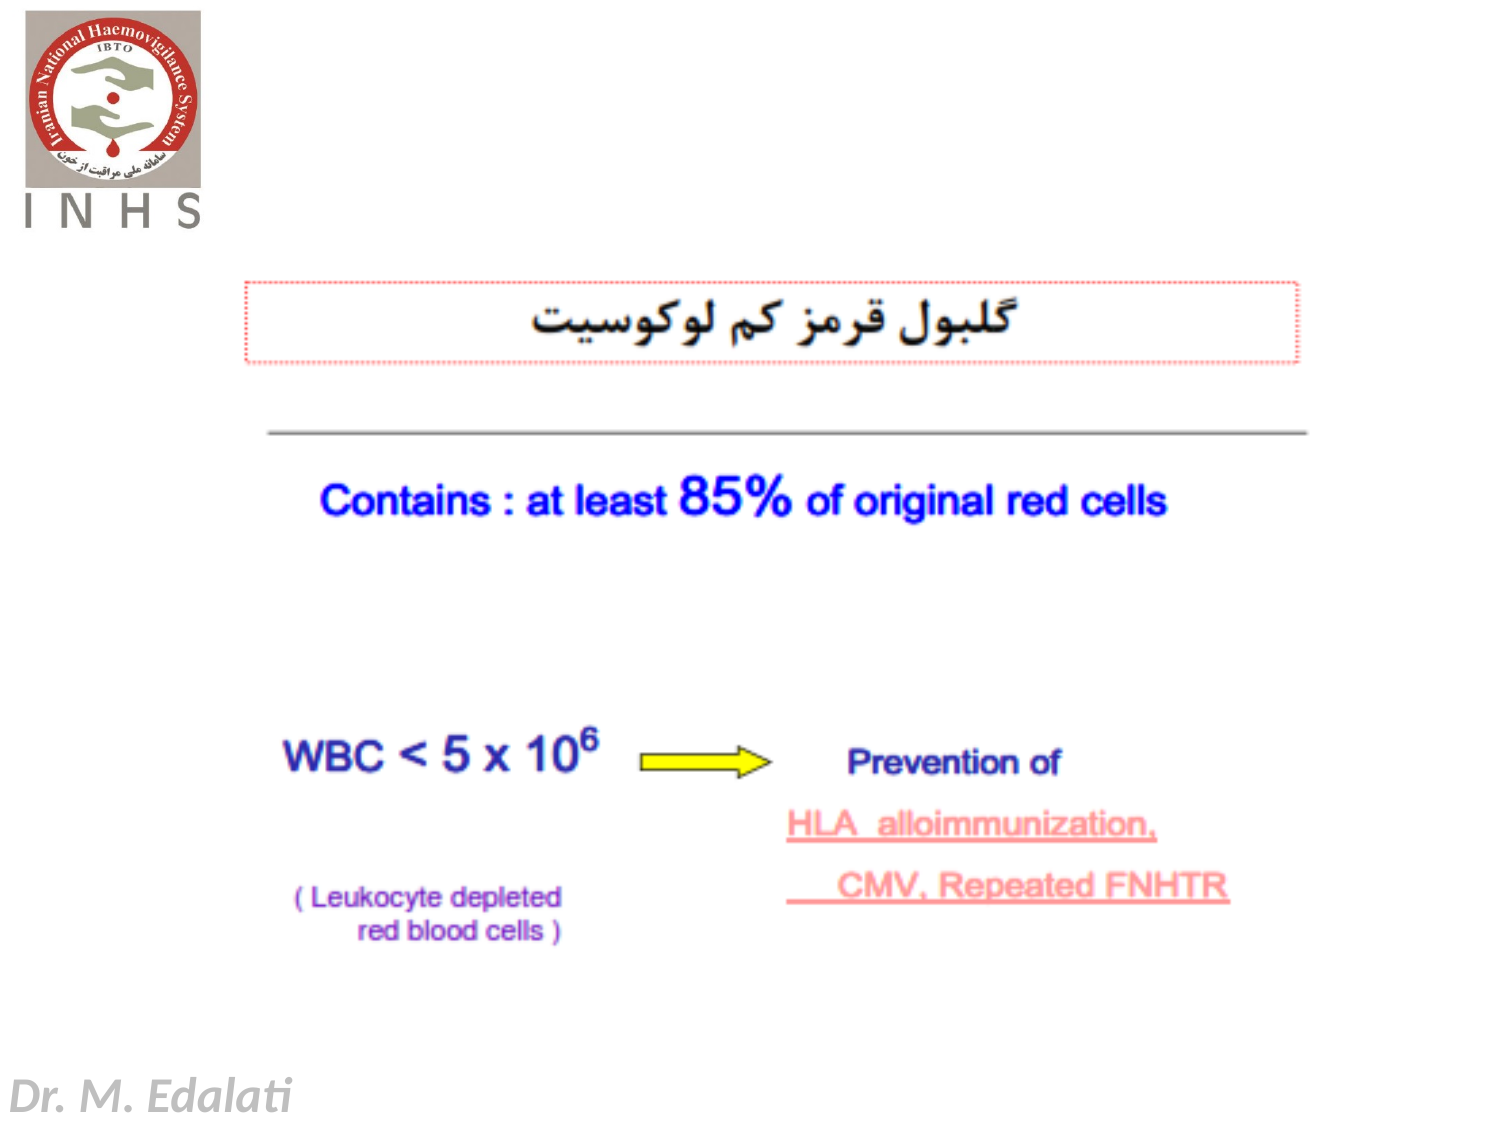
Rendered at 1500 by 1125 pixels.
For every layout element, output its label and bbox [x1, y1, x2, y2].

list [212, 187, 1476, 1001]
picture [12, 0, 213, 241]
